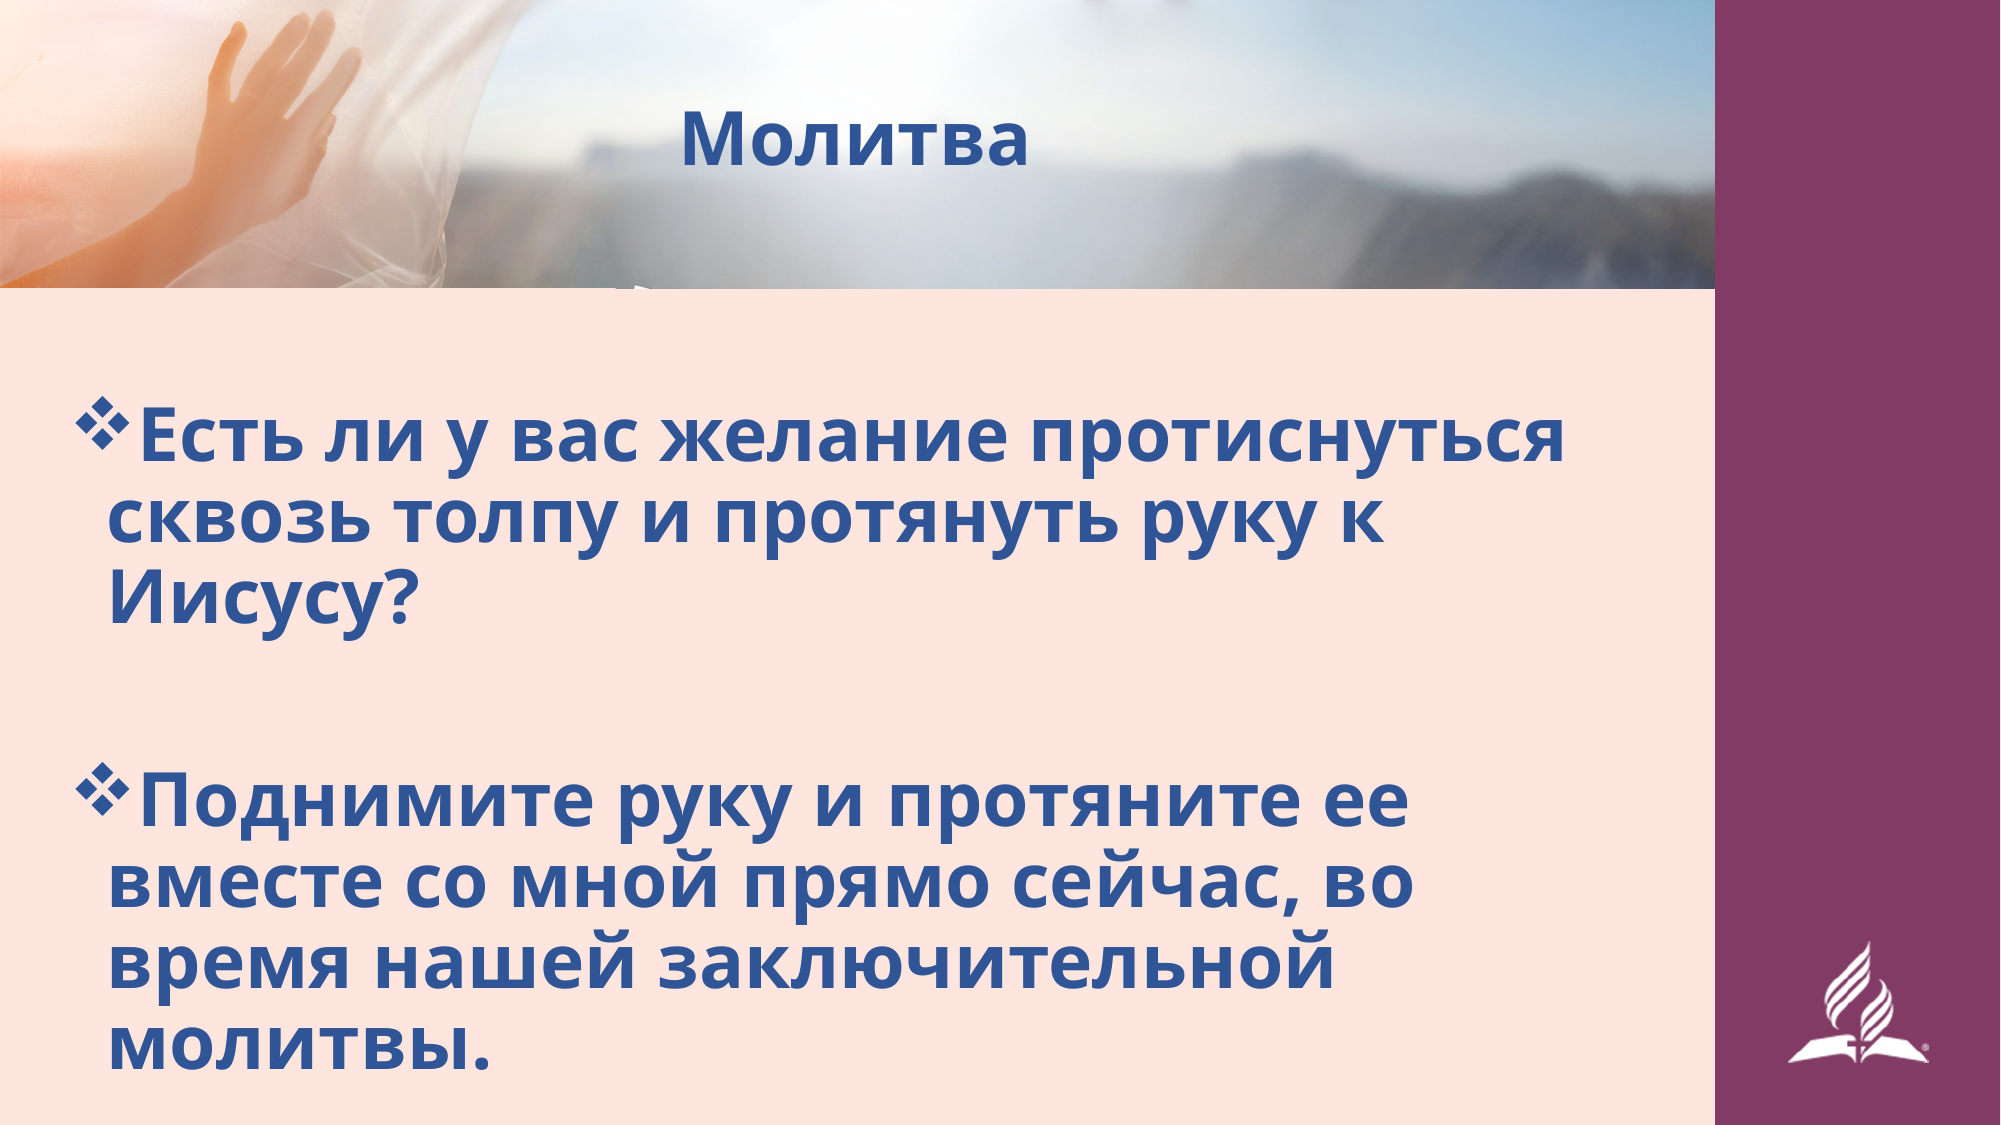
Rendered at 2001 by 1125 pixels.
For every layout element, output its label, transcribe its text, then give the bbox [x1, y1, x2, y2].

list Есть ли у вас желание протиснуться сквозь толпу и протянуть руку к Иисусу? Поднимите руку и протяните ее вместе со мной прямо сейчас, во время нашей заключительной молитвы. [54, 298, 1678, 1042]
picture [0, 0, 2001, 1125]
text_box Молитва [0, 82, 1711, 233]
